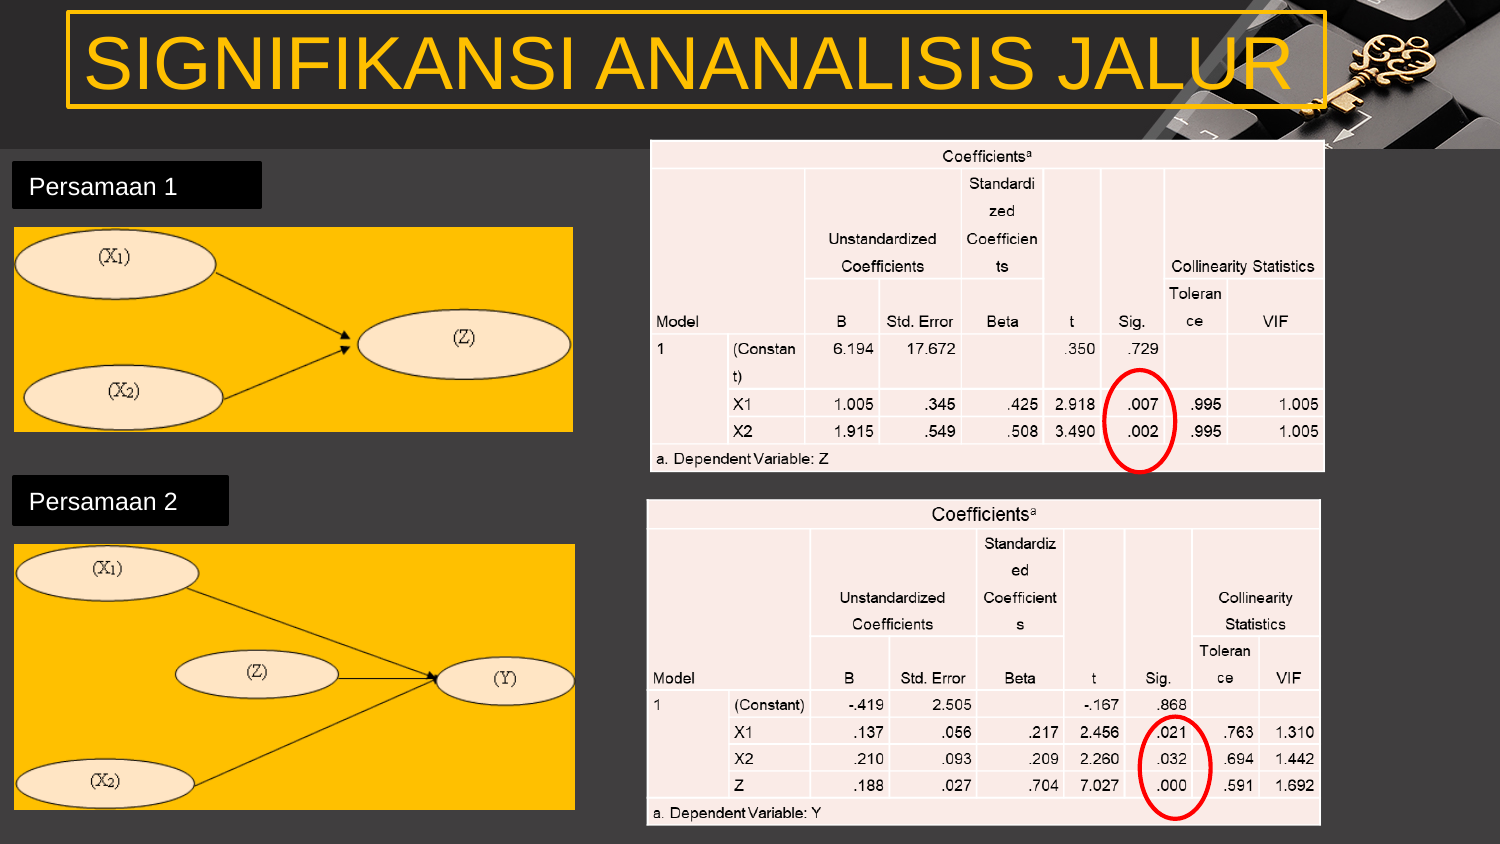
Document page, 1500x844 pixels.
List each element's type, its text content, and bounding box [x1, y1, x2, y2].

list Persamaan 1 [12, 161, 262, 209]
text_box Persamaan 2 [12, 475, 229, 526]
list SIGNIFIKANSI ANANALISIS JALUR [66, 10, 1327, 109]
picture [0, 0, 1500, 844]
